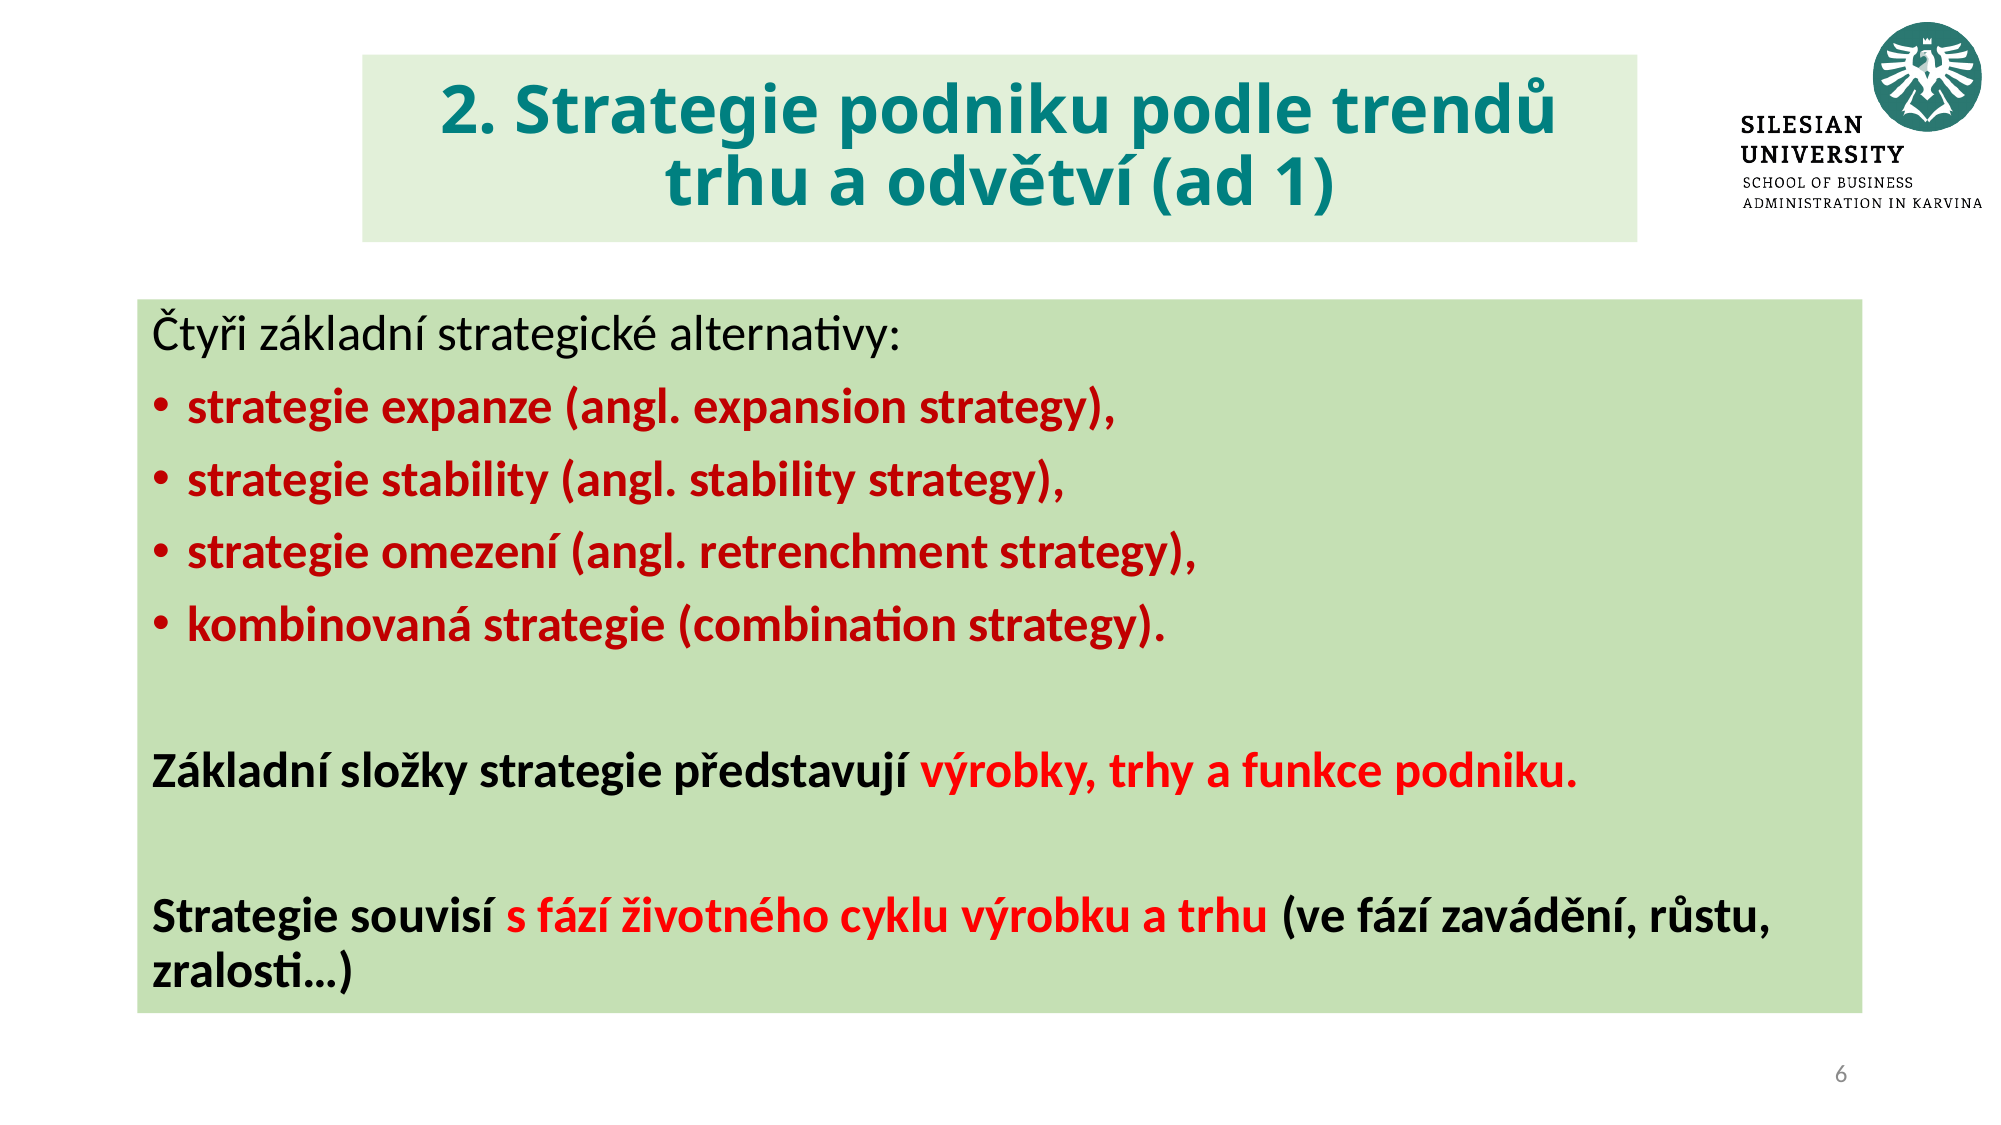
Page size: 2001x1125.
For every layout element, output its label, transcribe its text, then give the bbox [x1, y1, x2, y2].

slide_number 6 [1412, 1042, 1863, 1103]
list Čtyři základní strategické alternativy: strategie expanze (angl. expansion strategy), strategie stability (angl. stability strategy), strategie omezení (angl. retrenchment strategy), kombinovaná strategie (combination strategy). Základní složky strategie představují výrobky, trhy a funkce podniku. Strategie souvisí s fází životného cyklu výrobku a trhu (ve fází zavádění, růstu, zralosti…) [137, 299, 1863, 1014]
title 2. Strategie podniku podle trendů trhu a odvětví (ad 1) [362, 54, 1638, 243]
picture [1741, 22, 1982, 208]
